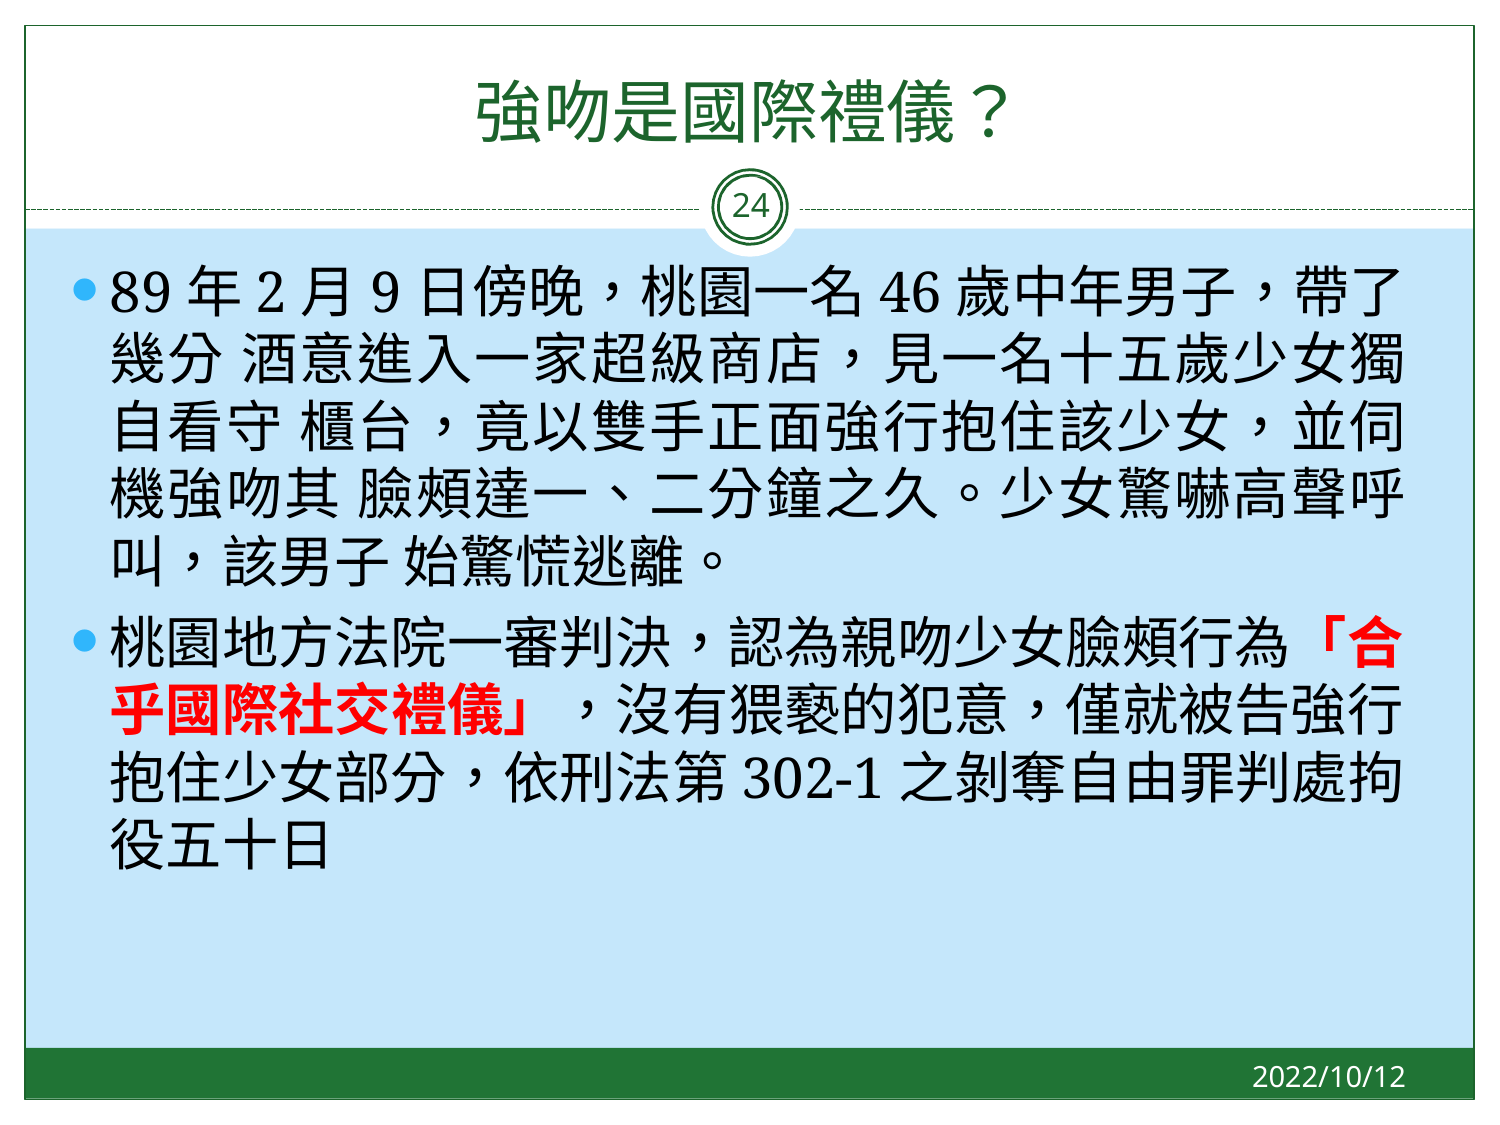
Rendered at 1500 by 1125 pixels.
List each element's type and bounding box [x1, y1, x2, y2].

text_box [0, 0, 1500, 1125]
text_box [23, 24, 1475, 1101]
